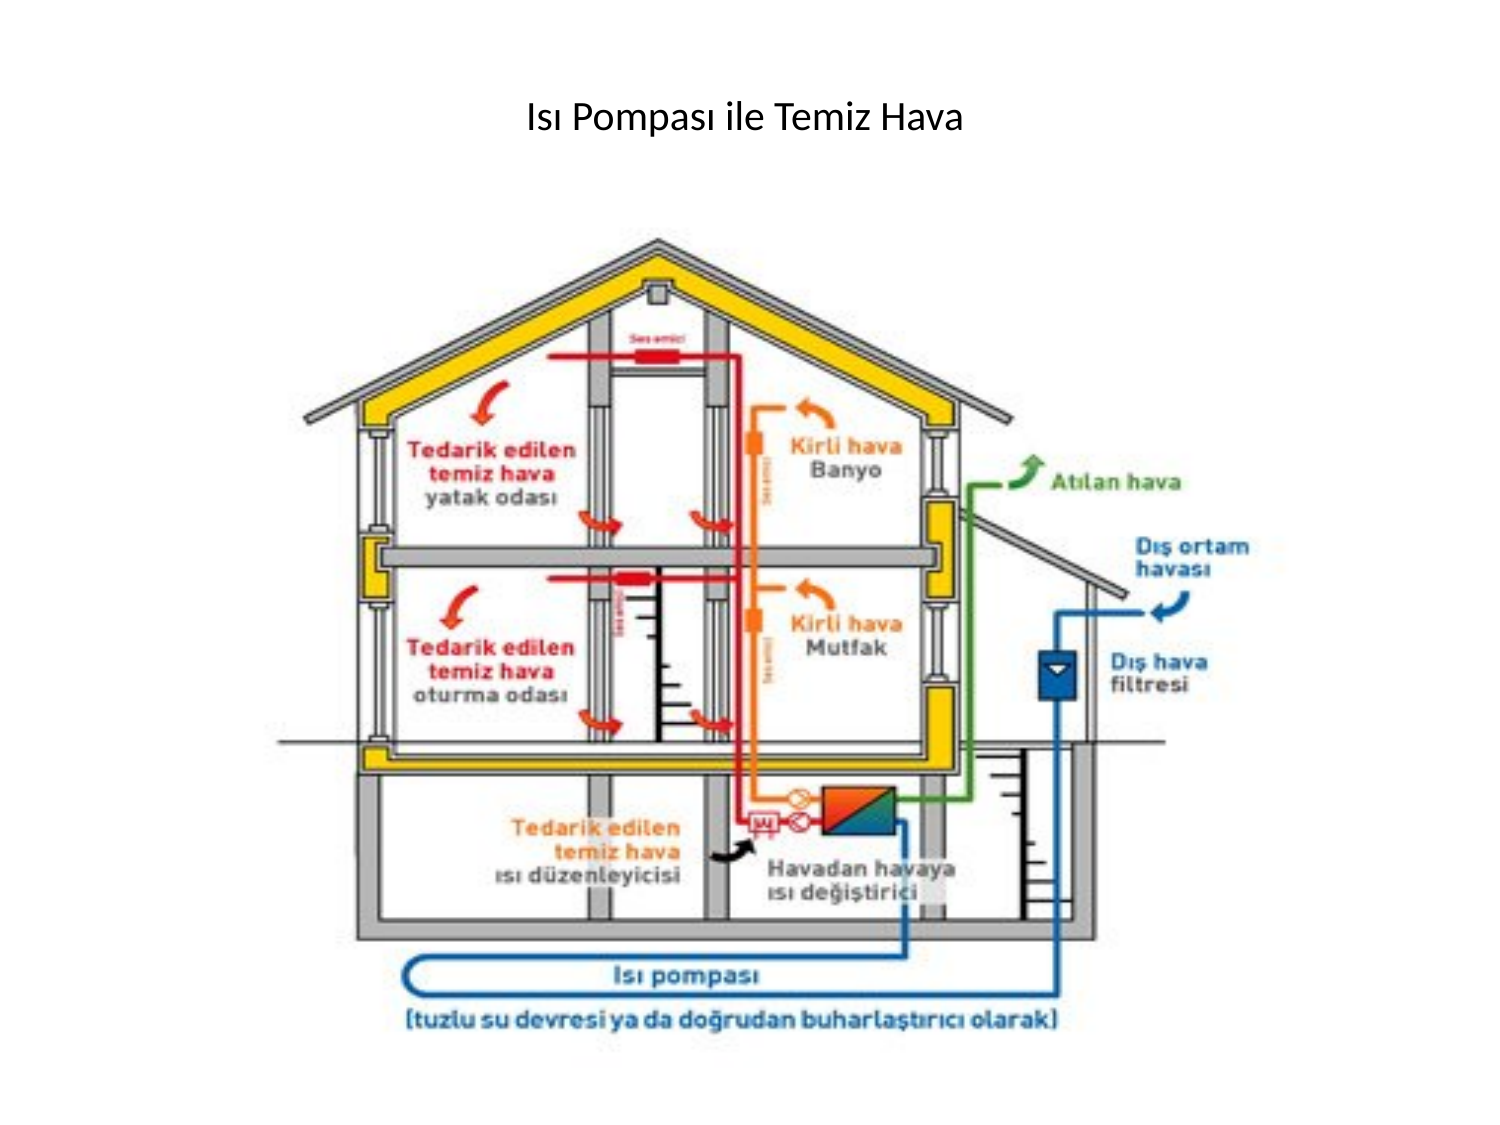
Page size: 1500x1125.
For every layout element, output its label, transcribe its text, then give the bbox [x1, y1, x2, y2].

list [241, 207, 1294, 1068]
title Isı Pompası ile Temiz Hava [75, 45, 1425, 233]
